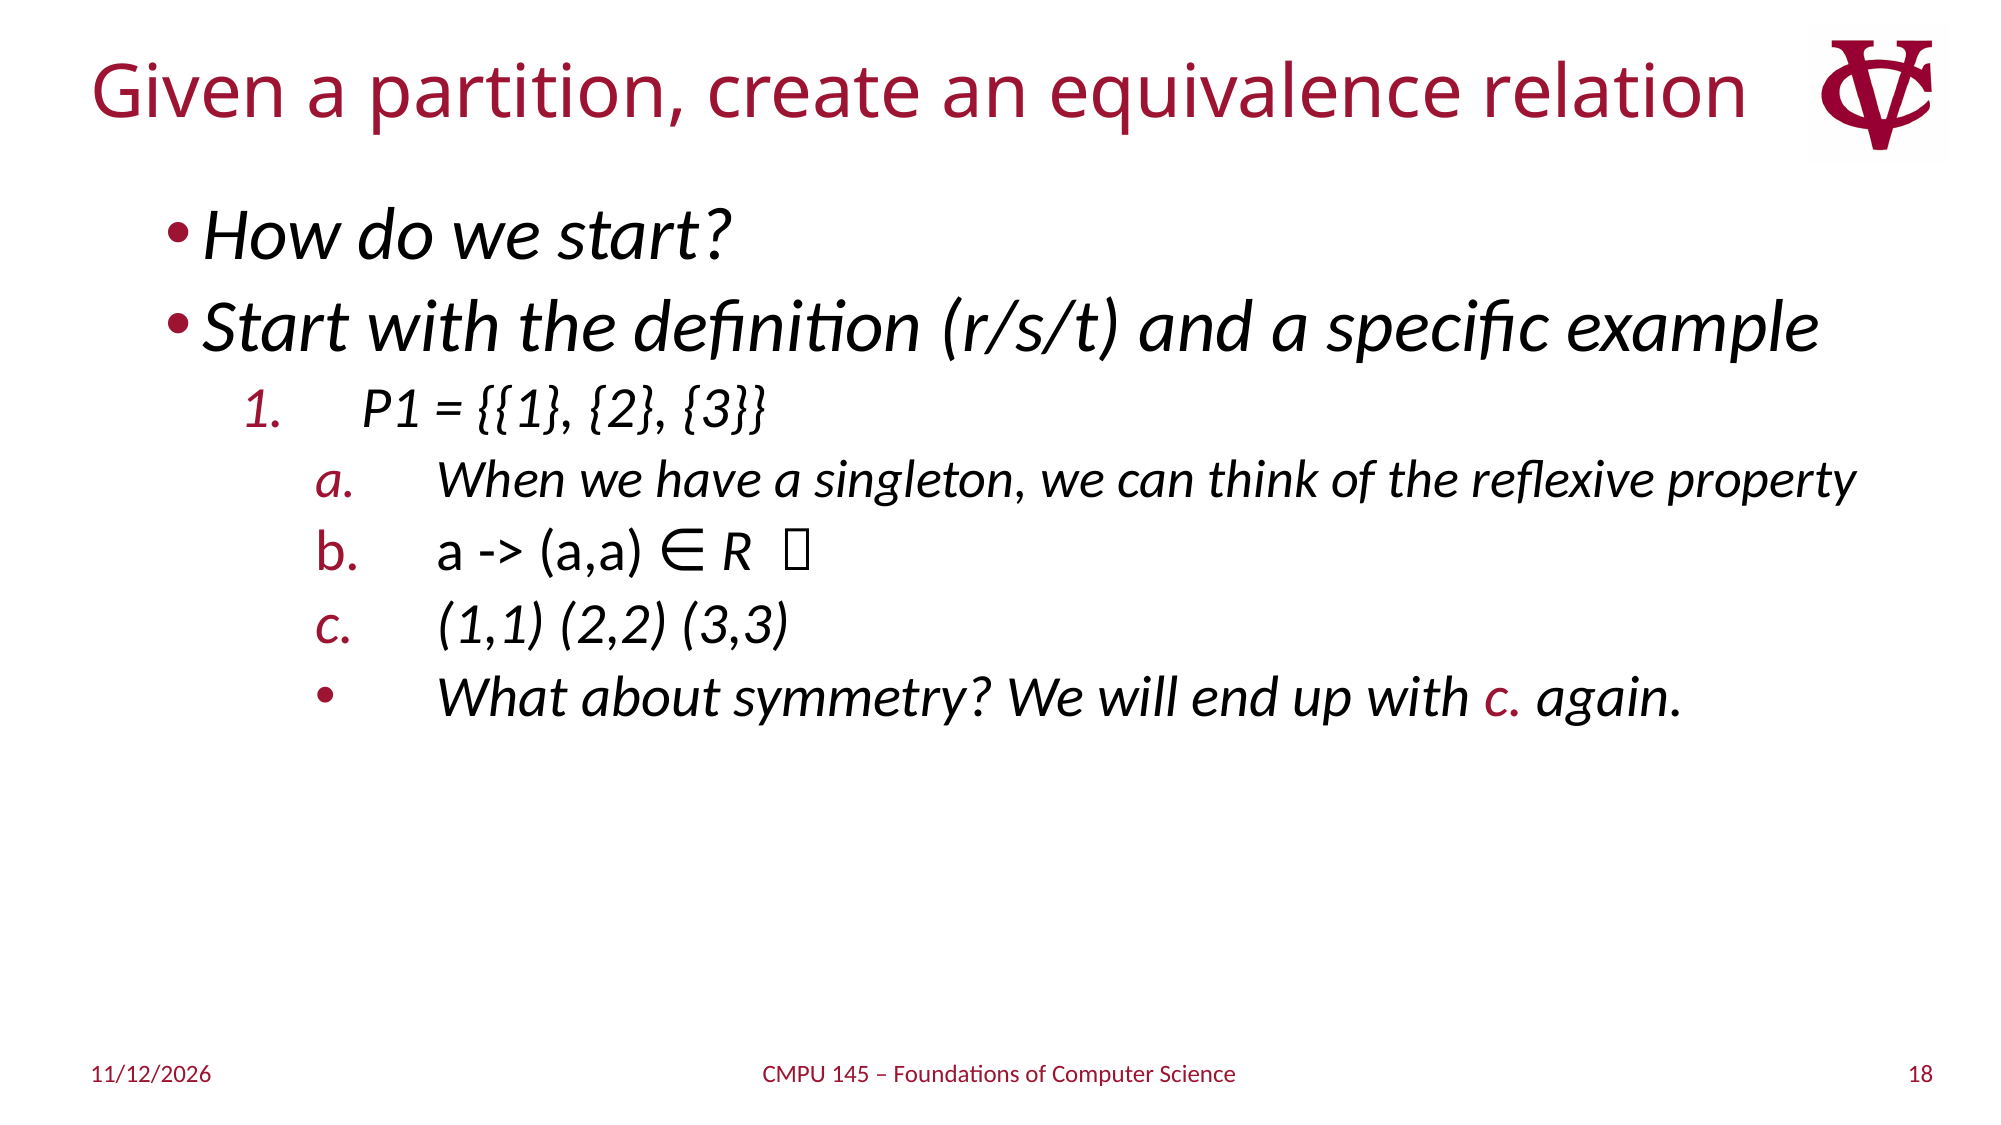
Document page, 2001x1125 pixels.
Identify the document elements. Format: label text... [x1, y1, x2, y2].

list How do we start? Start with the definition (r/s/t) and a specific example P1 = {{1}, {2}, {3}} When we have a singleton, we can think of the reflexive property a -> (a,a) ∈ R  (1,1) (2,2) (3,3) What about symmetry? We will end up with c. again. [75, 187, 1925, 1043]
title Given a partition, create an equivalence relation [75, 37, 1793, 151]
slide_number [75, 1042, 640, 1103]
slide_number 18 [1384, 1042, 1949, 1103]
footer CMPU 145 – Foundations of Computer Science [662, 1042, 1338, 1103]
picture [1809, 24, 1949, 164]
